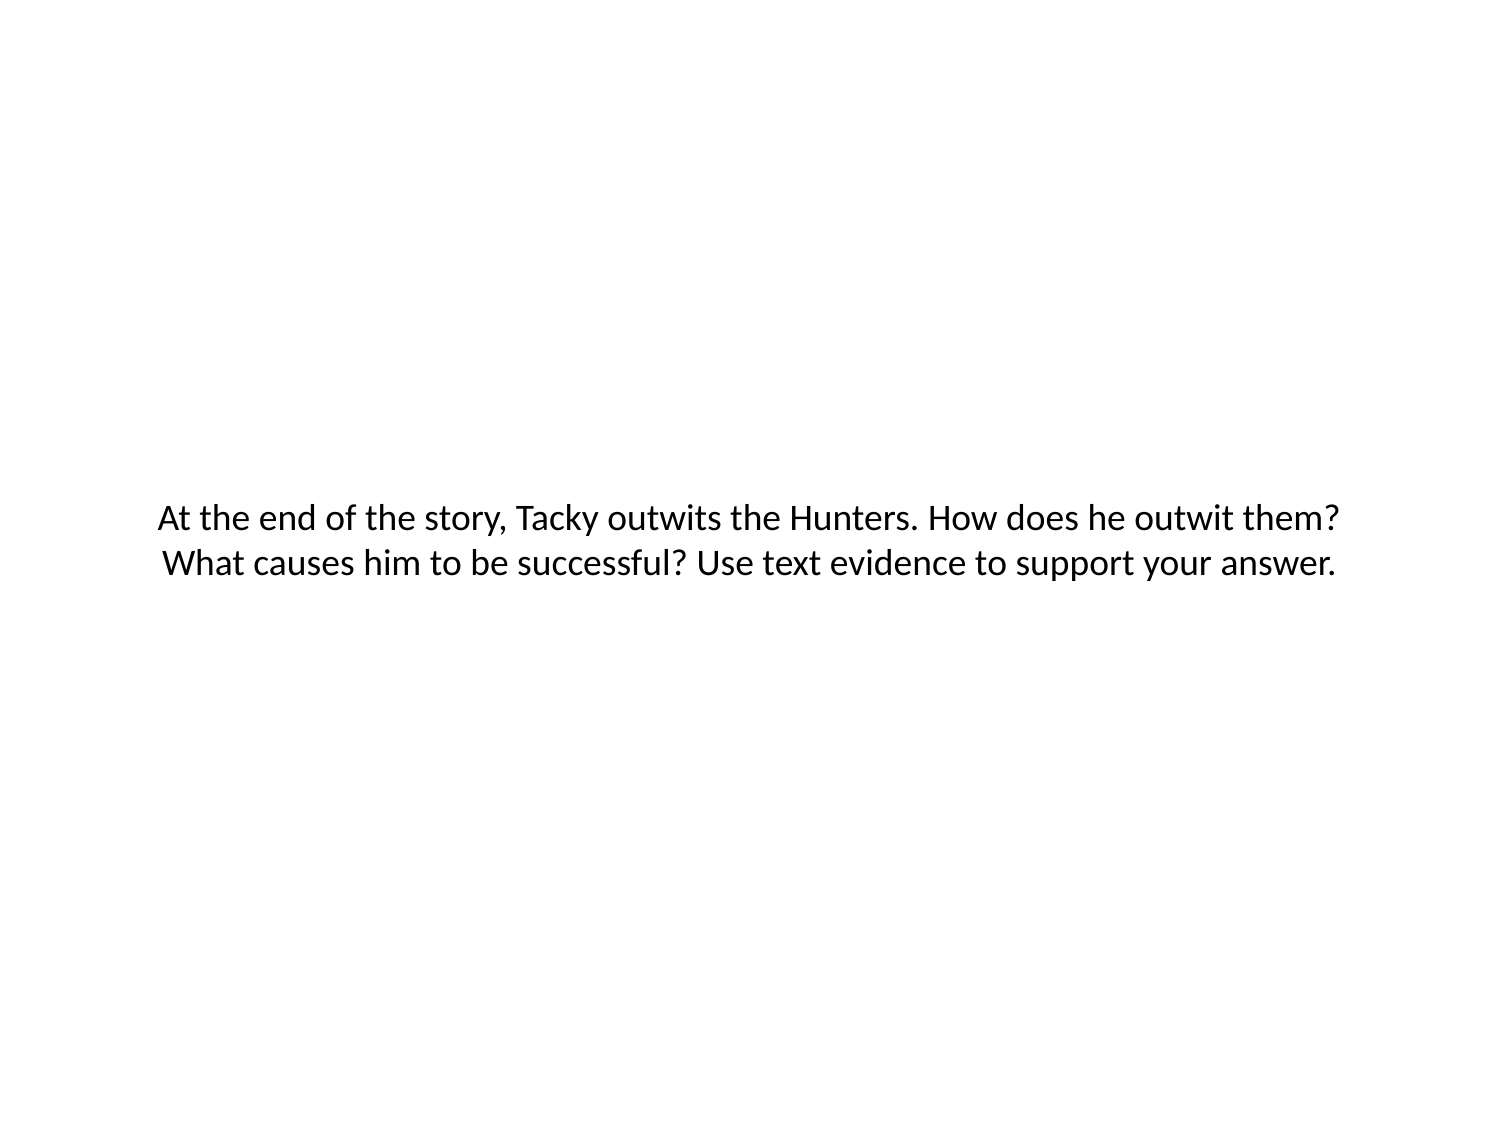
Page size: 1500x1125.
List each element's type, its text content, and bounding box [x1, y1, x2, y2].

title At the end of the story, Tacky outwits the Hunters. How does he outwit them? What causes him to be successful? Use text evidence to support your answer. [112, 349, 1388, 591]
